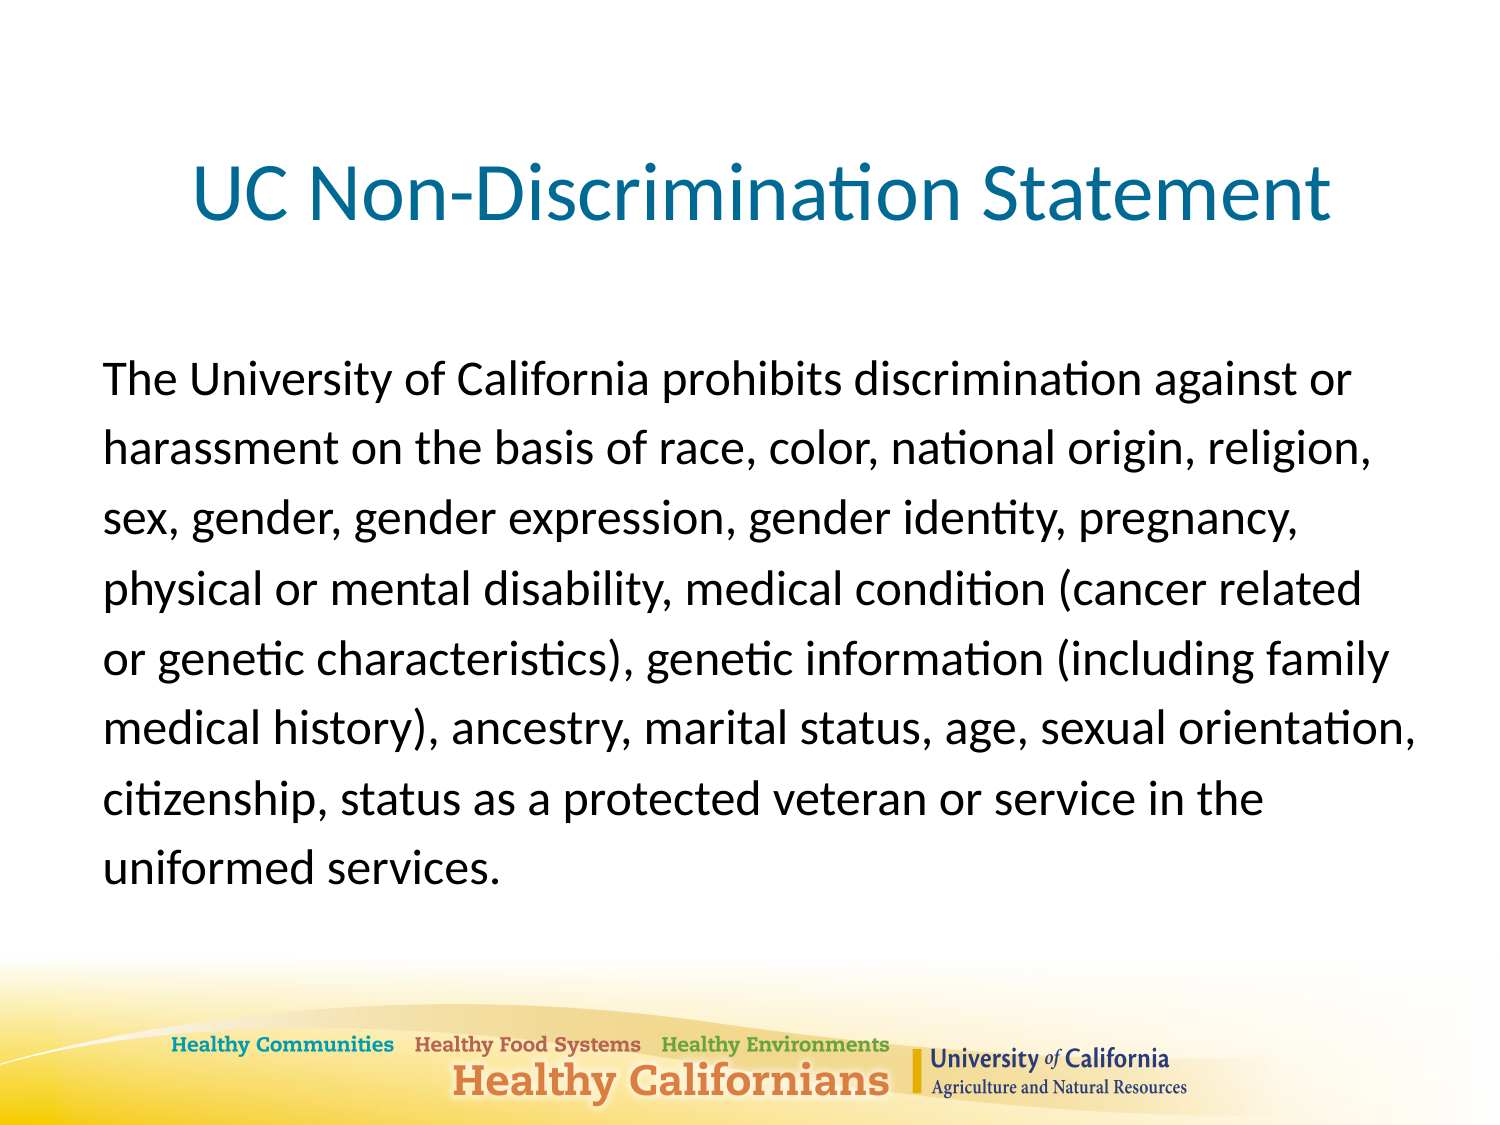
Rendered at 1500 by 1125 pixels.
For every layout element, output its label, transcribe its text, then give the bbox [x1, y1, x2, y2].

picture [0, 957, 1500, 1125]
title UC Non-Discrimination Statement [87, 112, 1438, 263]
list The University of California prohibits discrimination against or harassment on the basis of race, color, national origin, religion, sex, gender, gender expression, gender identity, pregnancy, physical or mental disability, medical condition (cancer related or genetic characteristics), genetic information (including family medical history), ancestry, marital status, age, sexual orientation, citizenship, status as a protected veteran or service in the uniformed services. [87, 337, 1457, 950]
